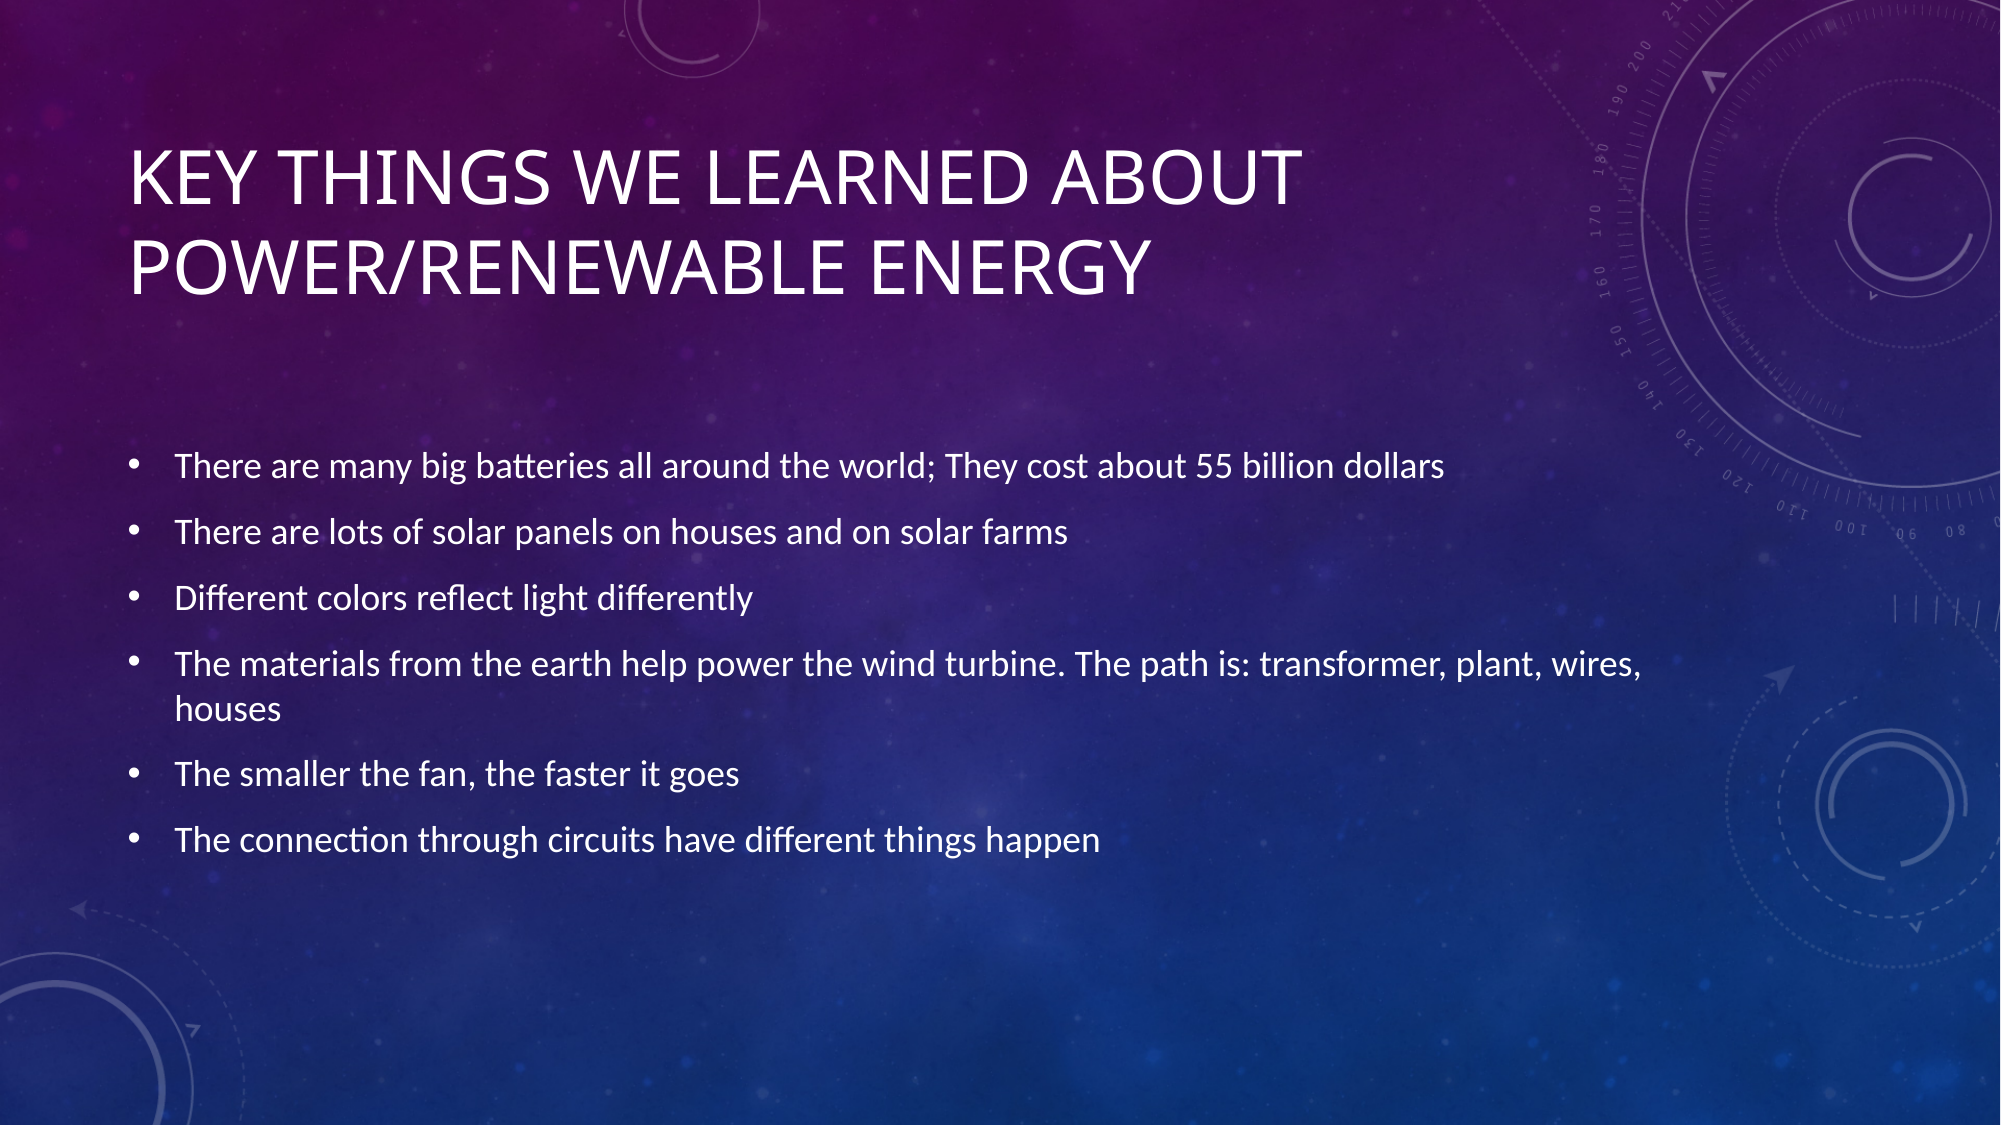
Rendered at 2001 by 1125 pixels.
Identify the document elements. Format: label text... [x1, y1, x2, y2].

picture [0, 0, 2001, 1125]
title Key things we learned about Power/Renewable Energy [112, 99, 1775, 339]
list There are many big batteries all around the world; They cost about 55 billion dollars There are lots of solar panels on houses and on solar farms Different colors reflect light differently The materials from the earth help power the wind turbine. The path is: transformer, plant, wires, houses The smaller the fan, the faster it goes The connection through circuits have different things happen [112, 351, 1775, 950]
